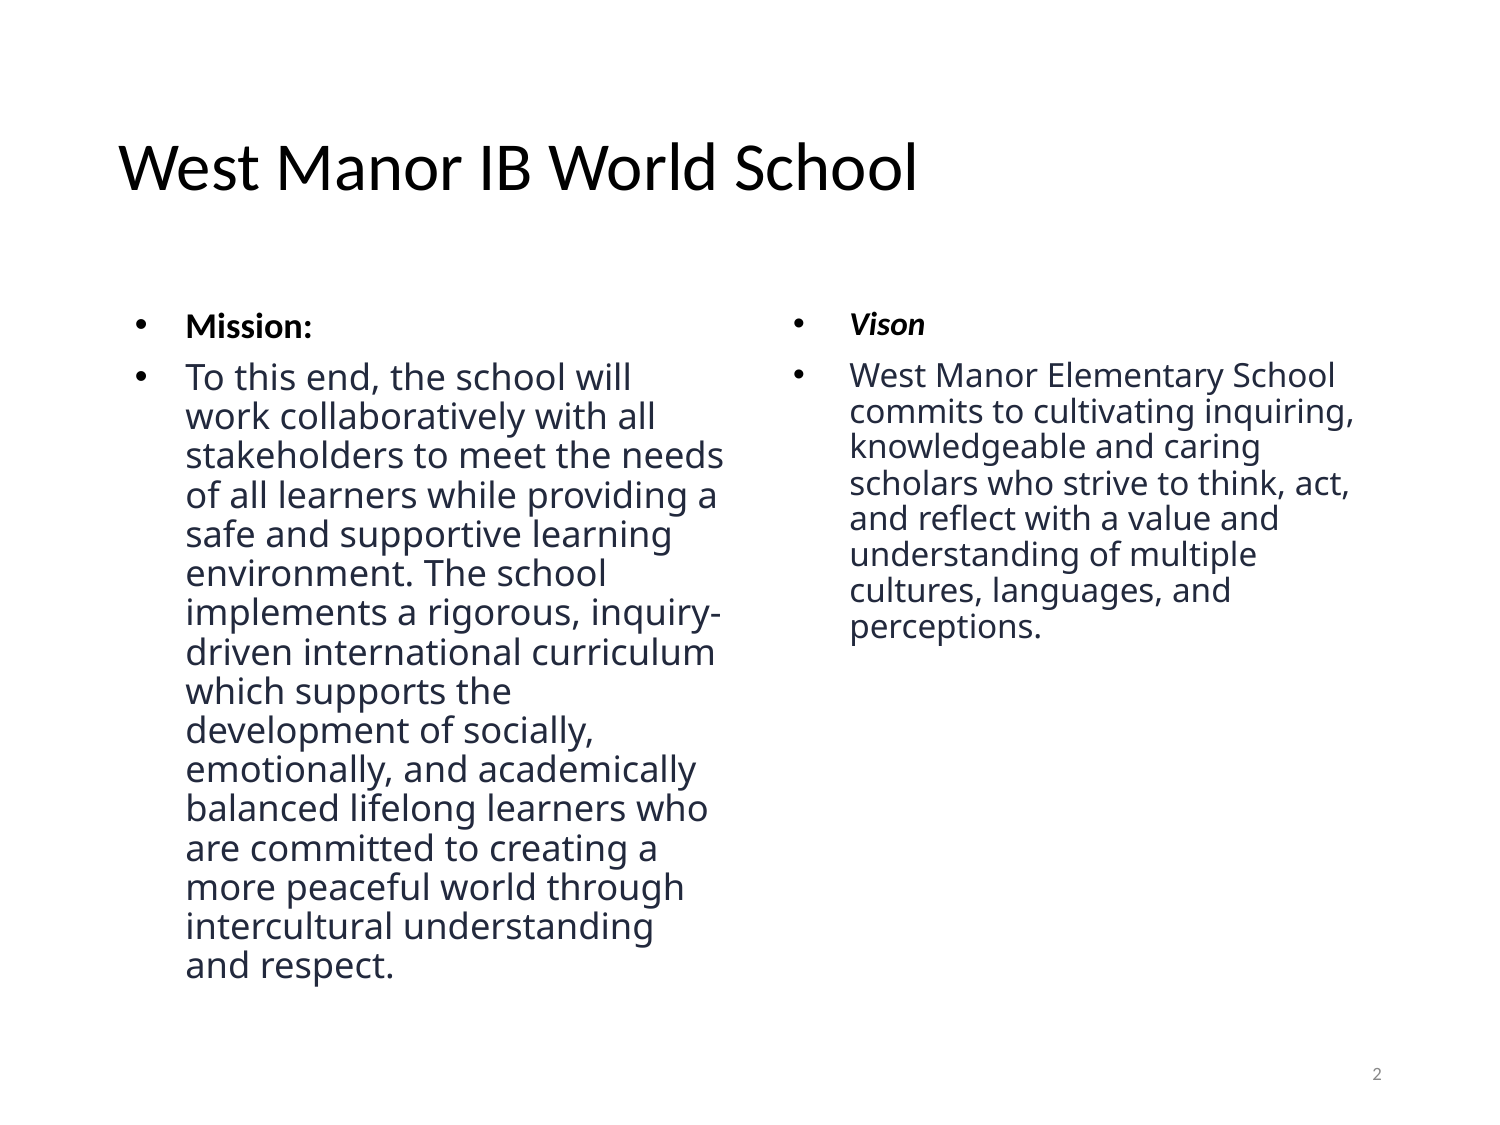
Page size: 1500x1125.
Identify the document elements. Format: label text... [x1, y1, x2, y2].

title West Manor IB World School [103, 59, 1397, 278]
list Mission: To this end, the school will work collaboratively with all stakeholders to meet the needs of all learners while providing a safe and supportive learning environment. The school implements a rigorous, inquiry-driven international curriculum which supports the development of socially, emotionally, and academically balanced lifelong learners who are committed to creating a more peaceful world through intercultural understanding and respect. [103, 299, 741, 1014]
slide_number 2 [1059, 1042, 1397, 1103]
list Vison West Manor Elementary School commits to cultivating inquiring, knowledgeable and caring scholars who strive to think, act, and reflect with a value and understanding of multiple cultures, languages, and perceptions. [759, 299, 1397, 1014]
